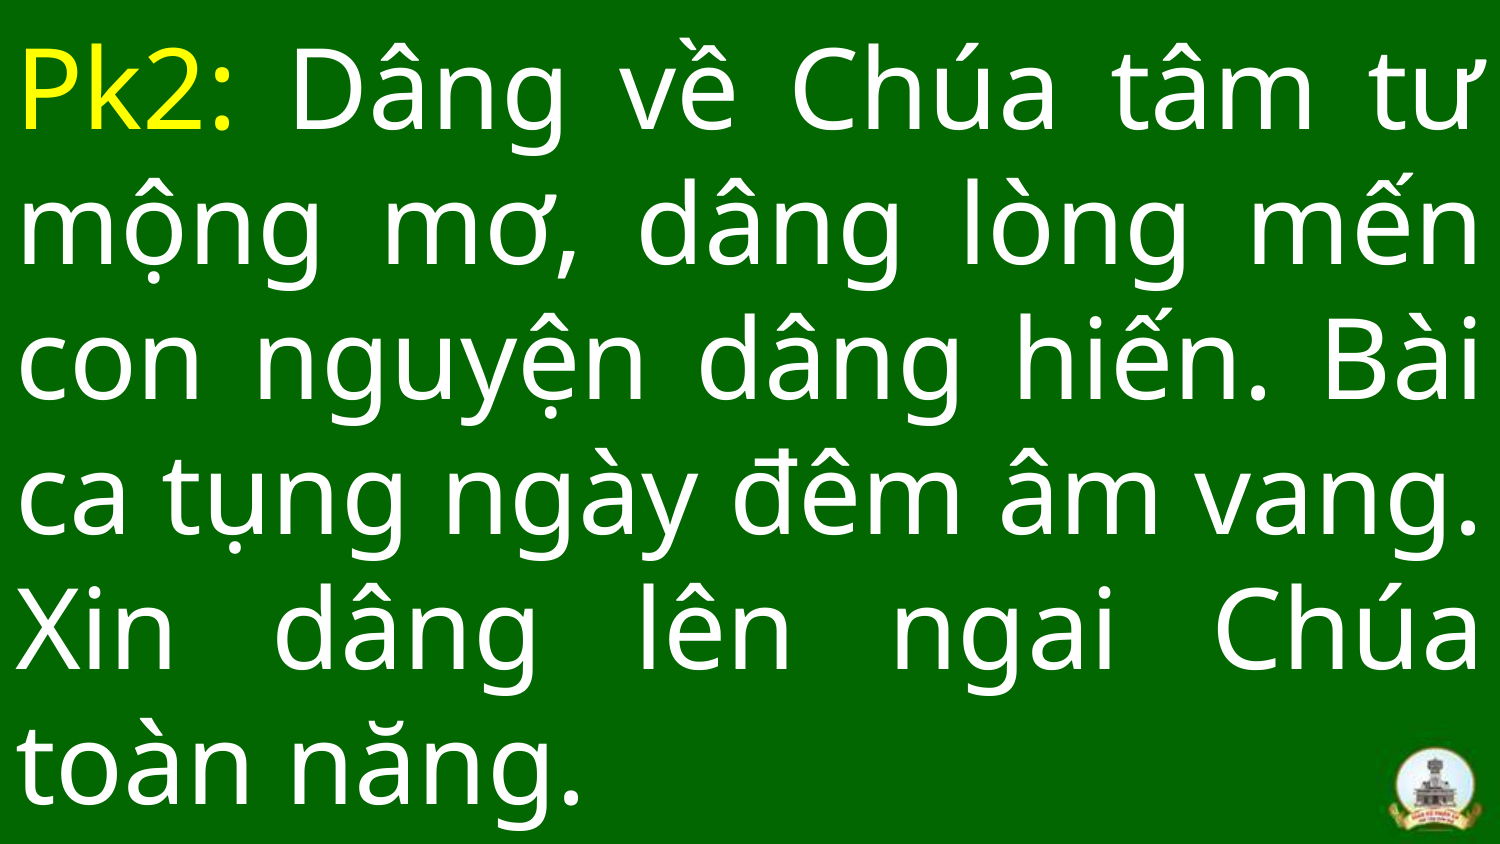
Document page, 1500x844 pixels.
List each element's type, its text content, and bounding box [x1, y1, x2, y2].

title Pk2: Dâng về Chúa tâm tư mộng mơ, dâng lòng mến con nguyện dâng hiến. Bài ca tụng ngày đêm âm vang. Xin dâng lên ngai Chúa toàn năng. [0, 0, 1500, 844]
